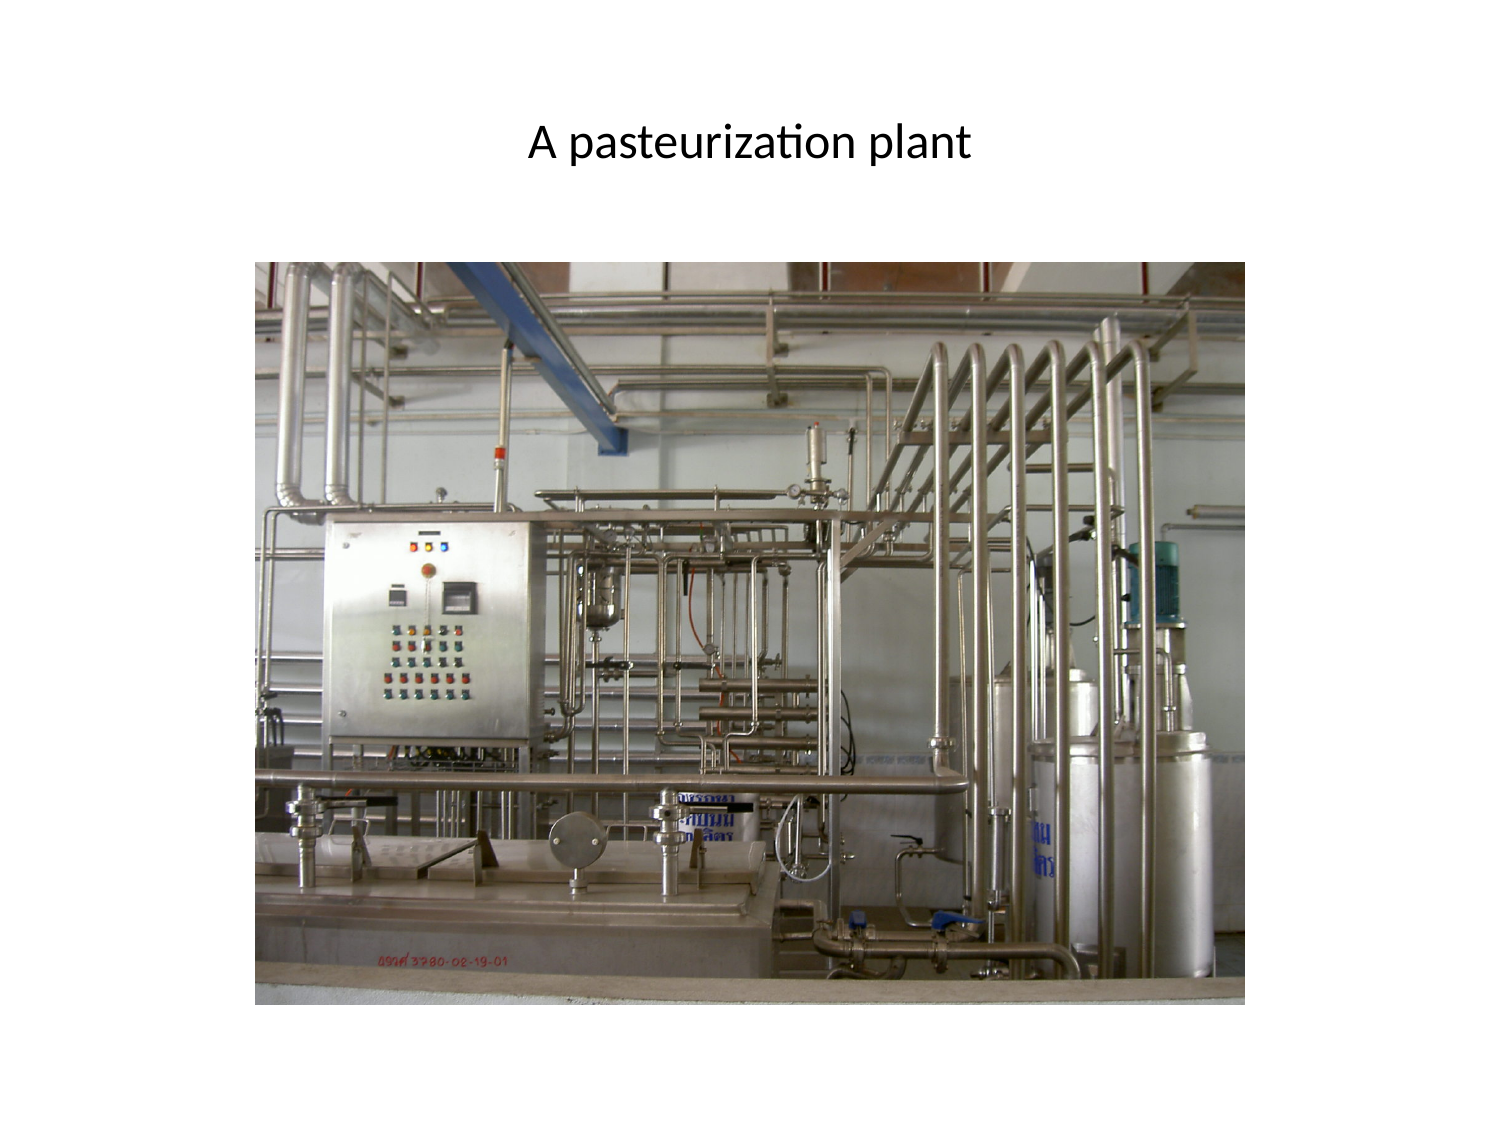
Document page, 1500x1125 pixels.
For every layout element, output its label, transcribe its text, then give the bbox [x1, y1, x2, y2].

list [254, 262, 1246, 1006]
title A pasteurization plant [75, 45, 1425, 233]
